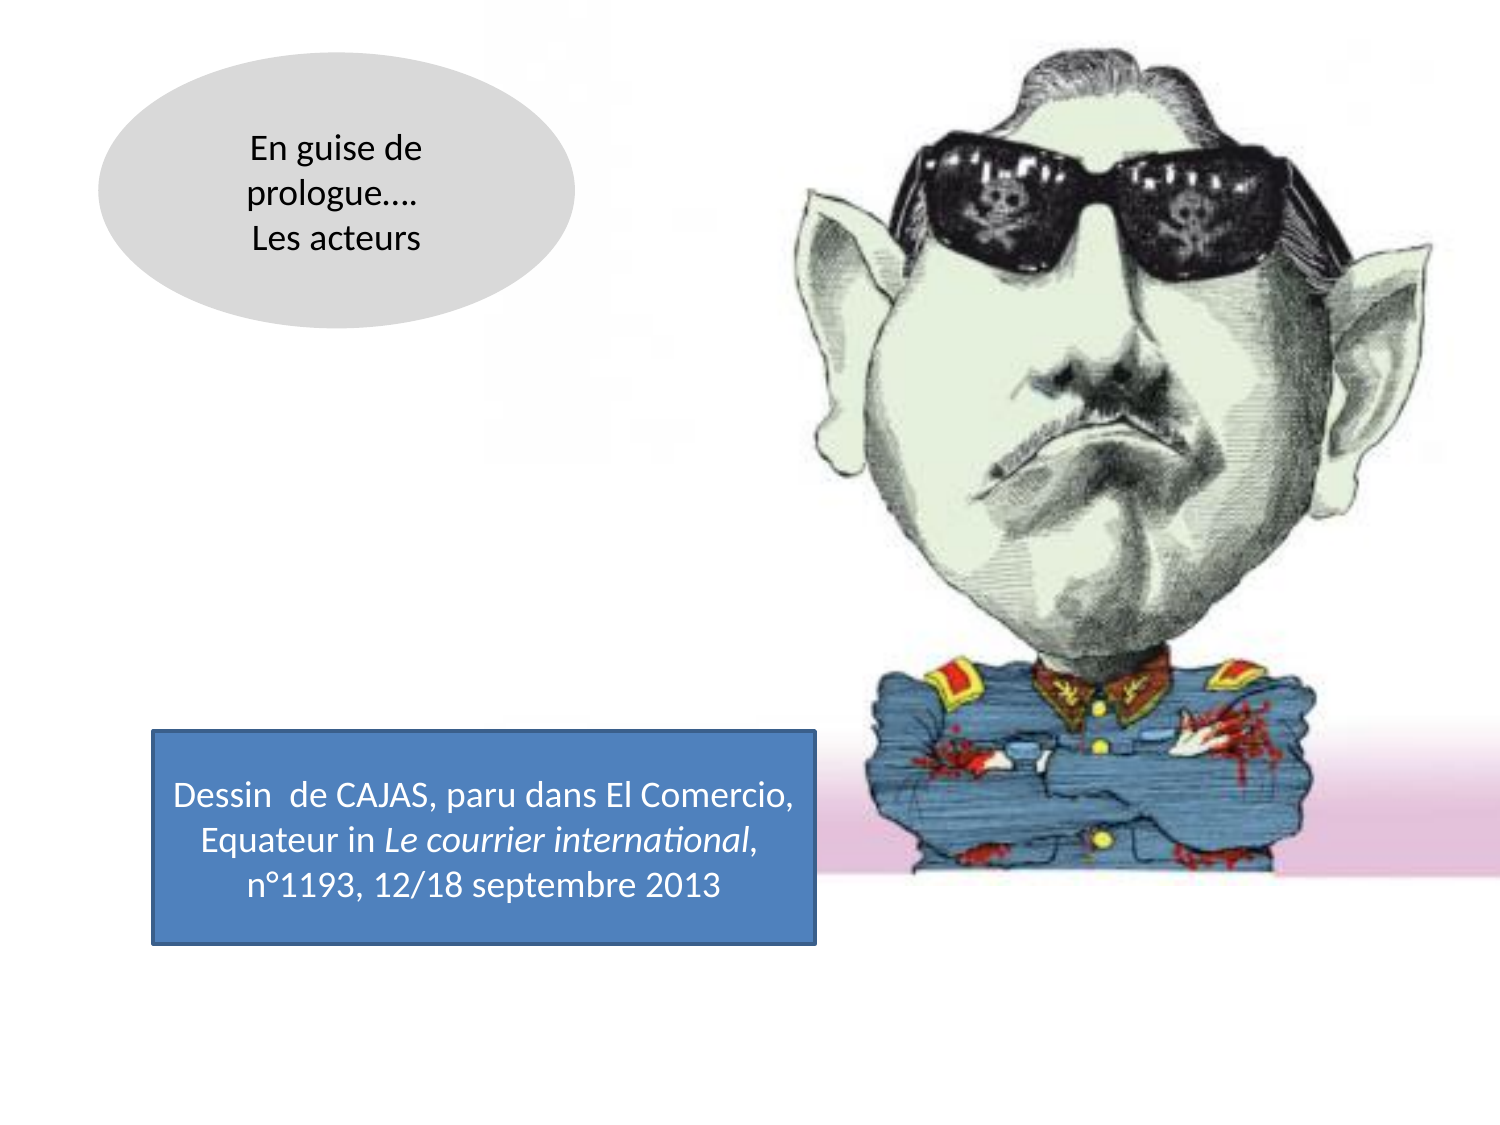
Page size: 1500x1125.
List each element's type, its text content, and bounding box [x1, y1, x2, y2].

text_box Dessin de CAJAS, paru dans El Comercio, Equateur in Le courrier international, n°1193, 12/18 septembre 2013 [151, 729, 817, 946]
text_box En guise de prologue…. Les acteurs [98, 52, 478, 329]
picture [483, 0, 1500, 887]
